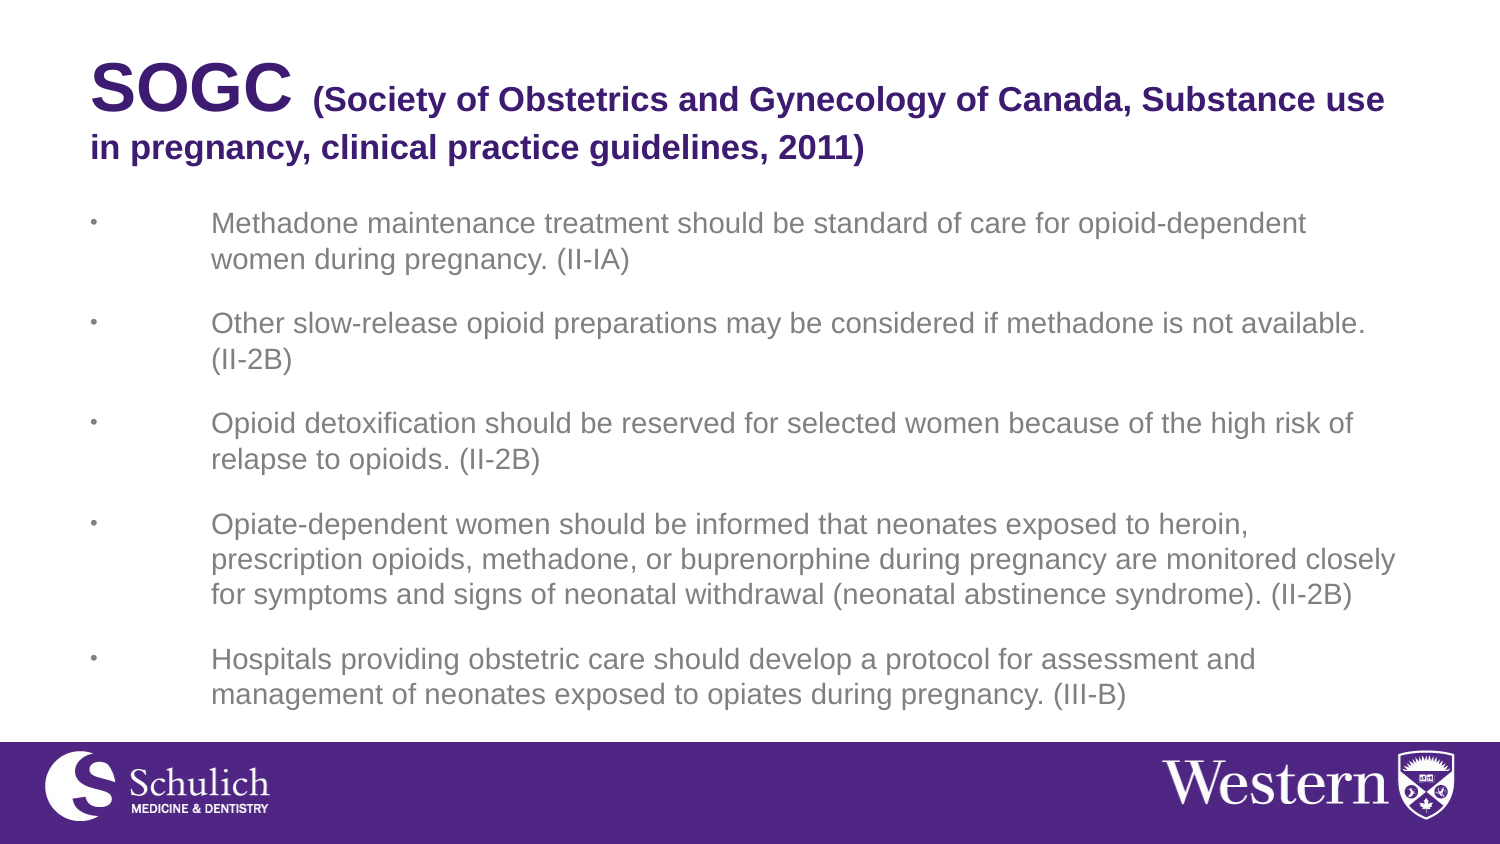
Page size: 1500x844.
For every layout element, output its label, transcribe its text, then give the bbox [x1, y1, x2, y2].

title SOGC (Society of Obstetrics and Gynecology of Canada, Substance use in pregnancy, clinical practice guidelines, 2011) [75, 33, 1425, 175]
list Methadone maintenance treatment should be standard of care for opioid-dependent women during pregnancy. (II-IA) Other slow-release opioid preparations may be considered if methadone is not available. (II-2B) Opioid detoxification should be reserved for selected women because of the high risk of relapse to opioids. (II-2B) Opiate-dependent women should be informed that neonates exposed to heroin, prescription opioids, methadone, or buprenorphine during pregnancy are monitored closely for symptoms and signs of neonatal withdrawal (neonatal abstinence syndrome). (II-2B) Hospitals providing obstetric care should develop a protocol for assessment and management of neonates exposed to opiates during pregnancy. (III-B) [75, 196, 1425, 754]
picture [0, 0, 1500, 844]
